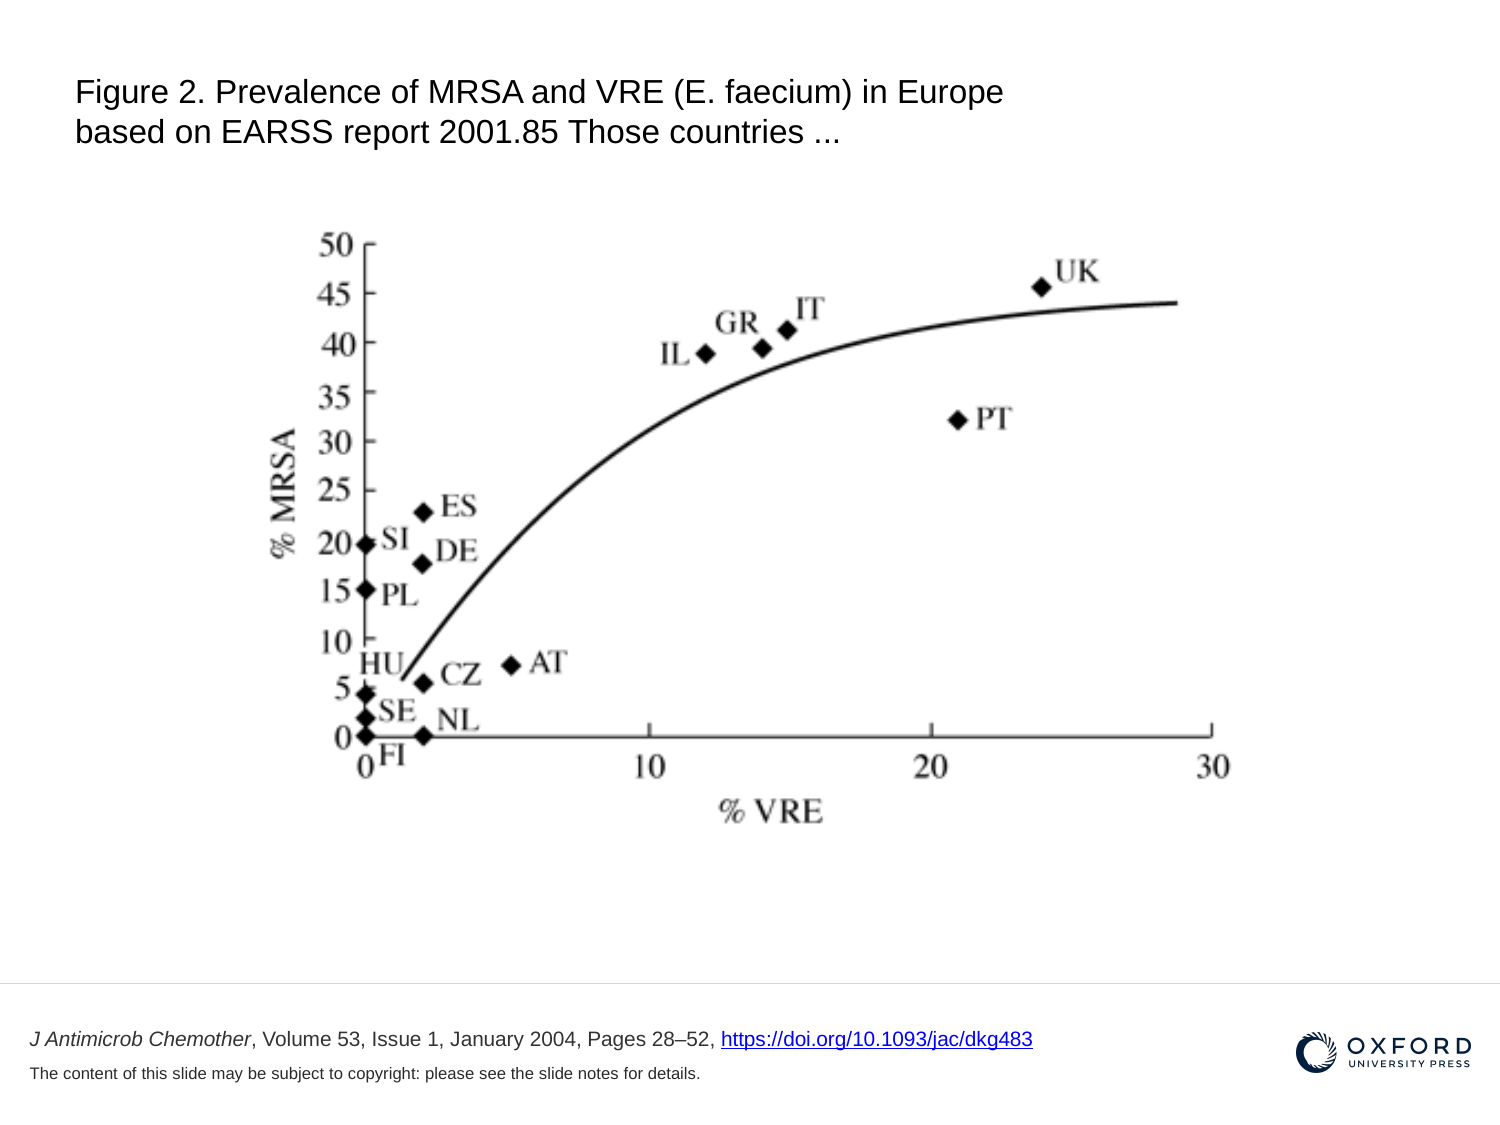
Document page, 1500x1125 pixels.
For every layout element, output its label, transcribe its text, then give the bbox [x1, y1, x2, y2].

picture [1296, 1032, 1471, 1073]
footer J Antimicrob Chemother, Volume 53, Issue 1, January 2004, Pages 28–52, https://doi.org/10.1093/jac/dkg483 The content of this slide may be subject to copyright: please see the slide notes for details. [0, 983, 1260, 1125]
picture [262, 224, 1238, 837]
title Figure 2. Prevalence of MRSA and VRE (E. faecium) in Europe based on EARSS report 2001.85 Those countries ... [75, 69, 1078, 171]
